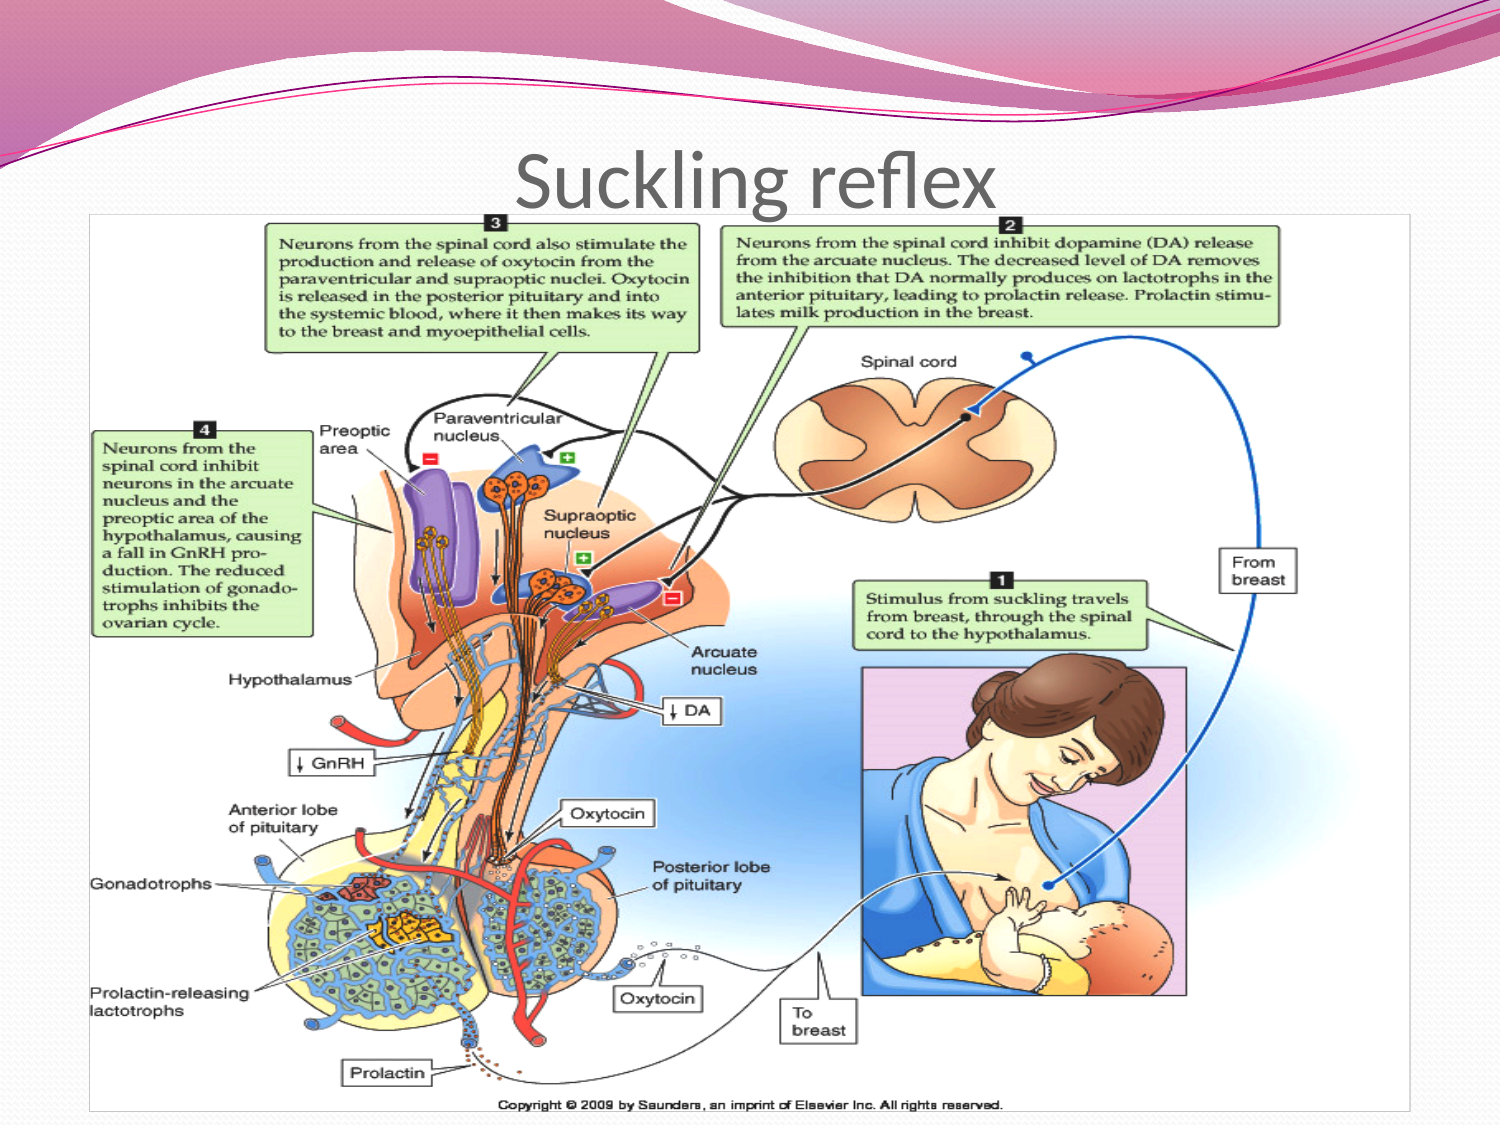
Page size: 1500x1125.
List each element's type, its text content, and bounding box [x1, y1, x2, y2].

picture [88, 213, 1412, 1113]
title Suckling reflex [75, 37, 1438, 225]
